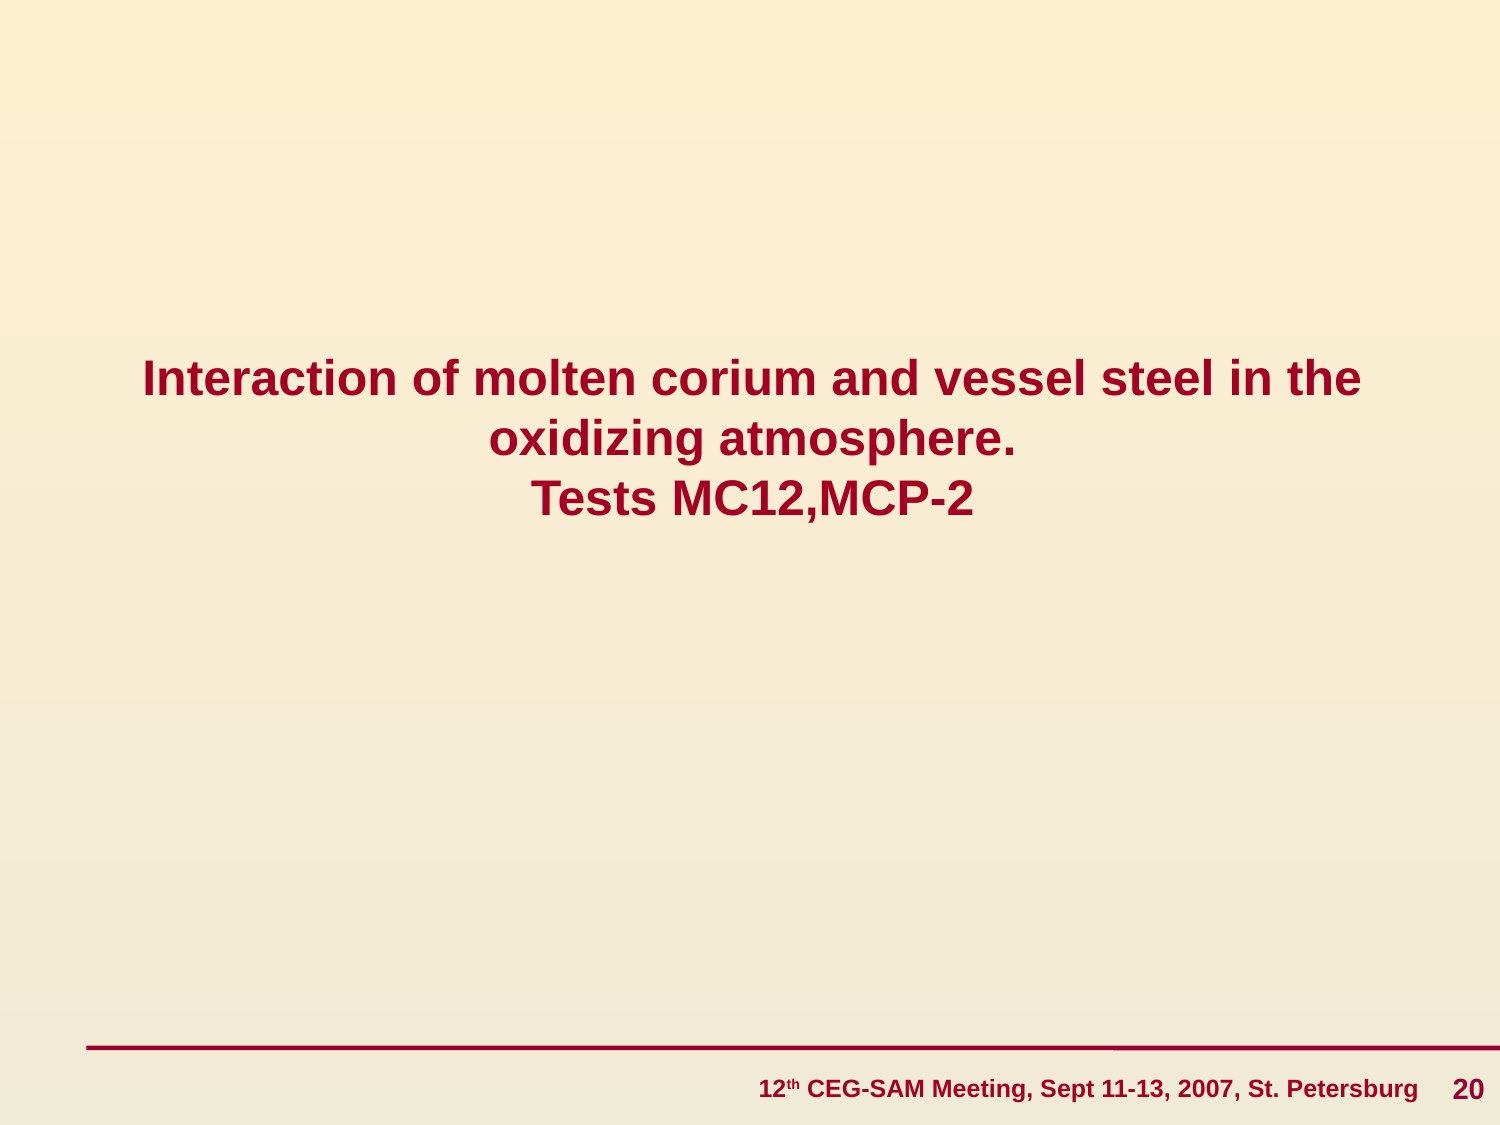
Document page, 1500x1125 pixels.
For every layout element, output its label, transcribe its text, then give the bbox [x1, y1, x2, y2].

title Interaction of molten corium and vessel steel in the oxidizing atmosphere. Tests MC12,MCP-2 [115, 153, 1391, 837]
slide_number 20 [1187, 1050, 1500, 1125]
